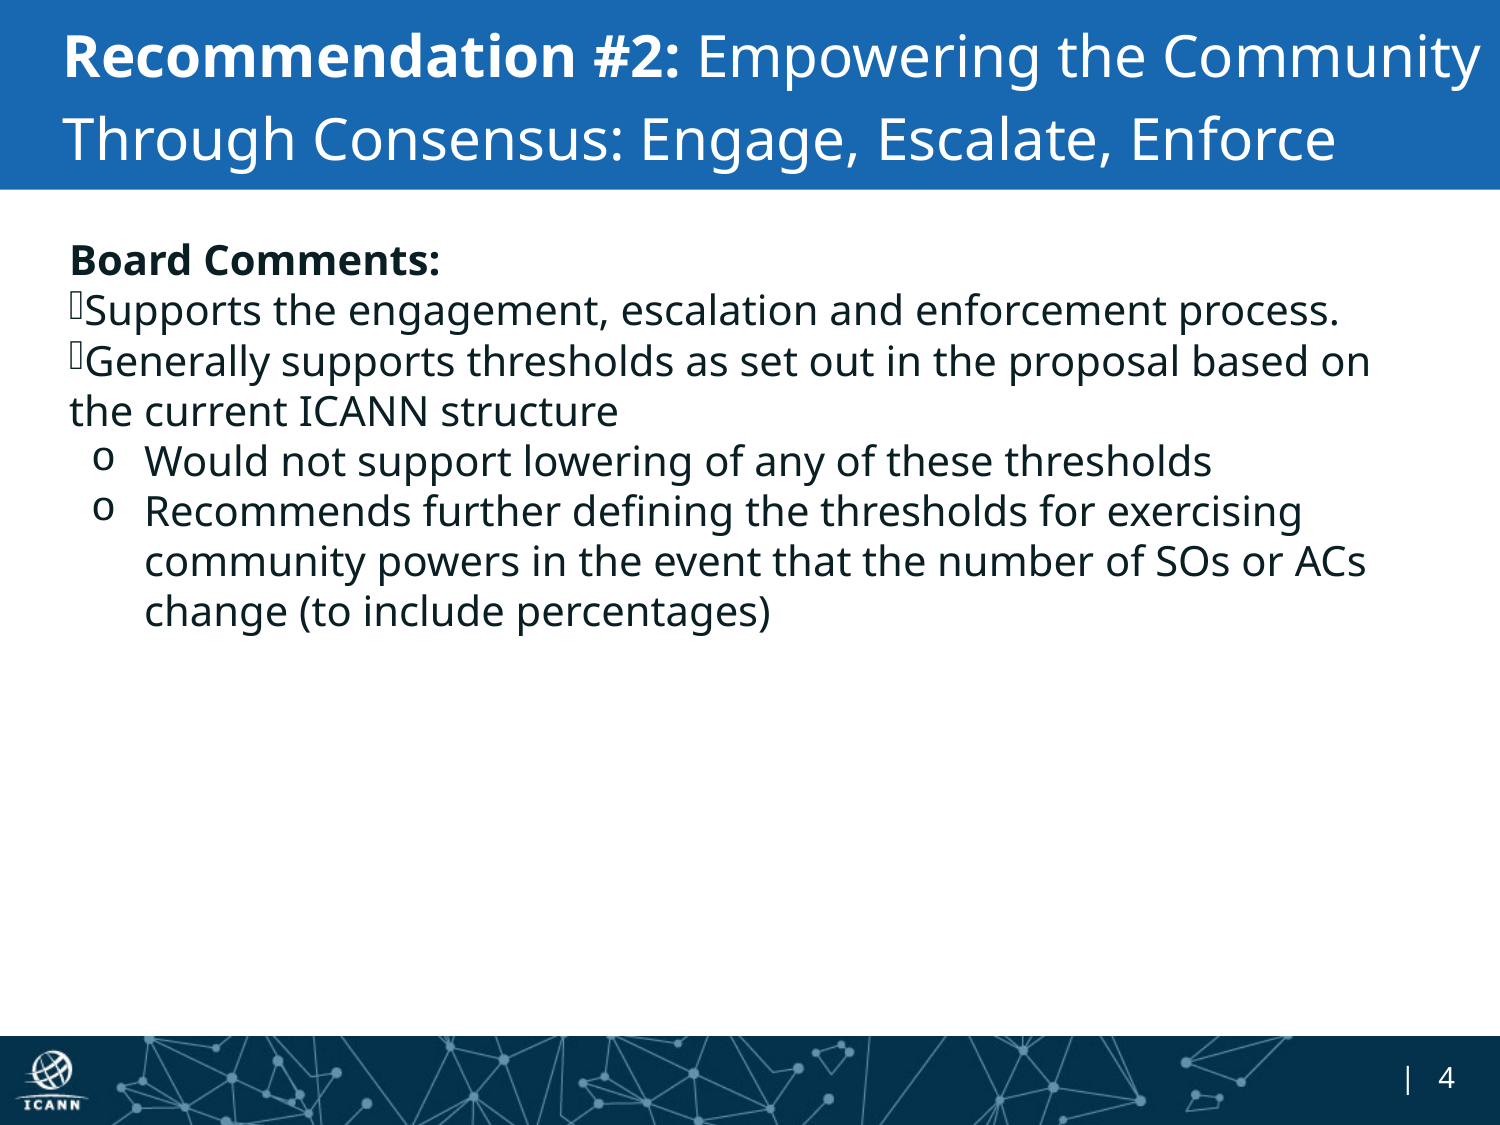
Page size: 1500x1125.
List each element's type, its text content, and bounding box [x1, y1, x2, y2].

picture [0, 1036, 1500, 1125]
list Board Comments: Supports the engagement, escalation and enforcement process. Generally supports thresholds as set out in the proposal based on the current ICANN structure Would not support lowering of any of these thresholds Recommends further defining the thresholds for exercising community powers in the event that the number of SOs or ACs change (to include percentages) [54, 226, 1405, 970]
title Recommendation #2: Empowering the Community Through Consensus: Engage, Escalate, Enforce [0, 0, 1500, 190]
